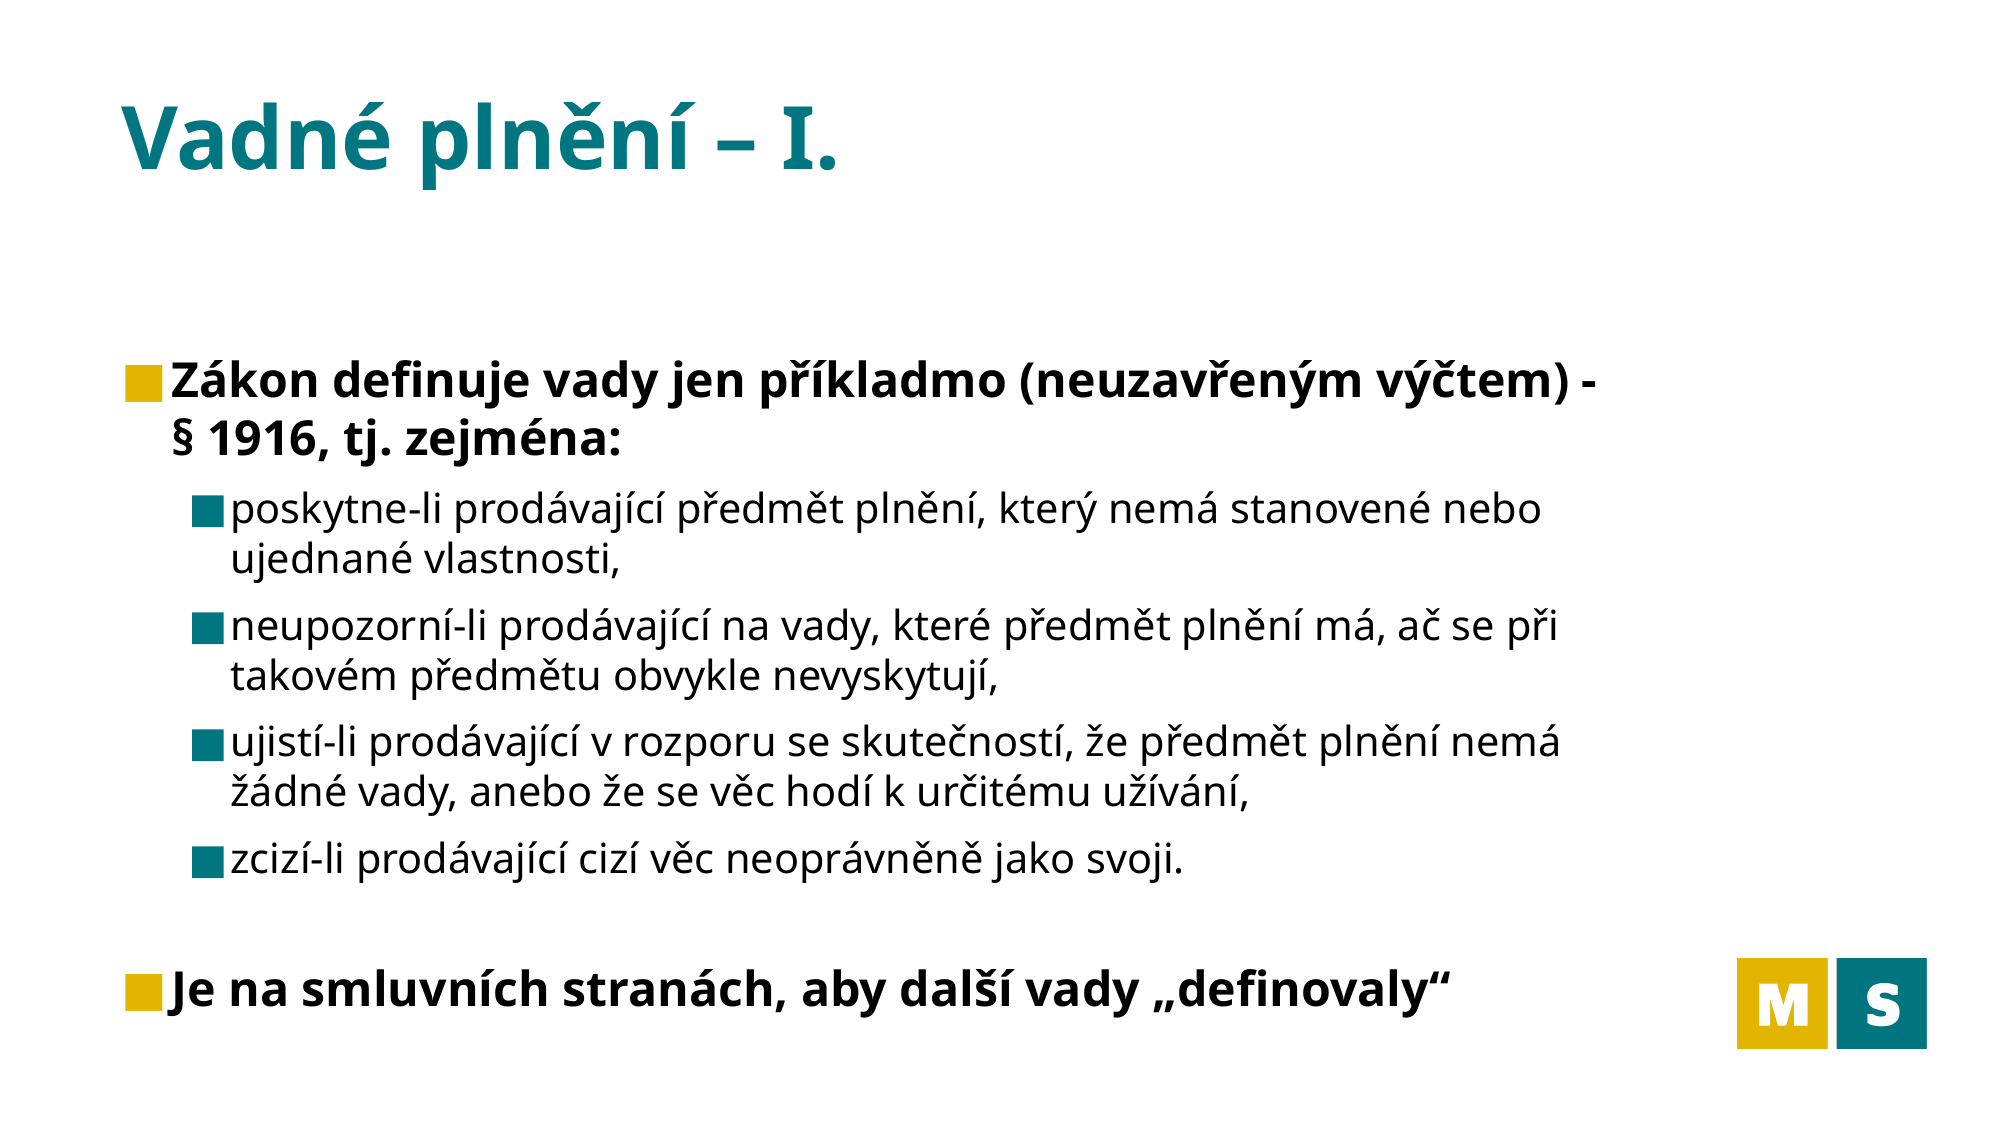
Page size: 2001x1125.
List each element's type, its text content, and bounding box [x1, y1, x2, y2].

title Vadné plnění – I. [106, 74, 1649, 304]
picture [1737, 958, 1927, 1049]
list Zákon definuje vady jen příkladmo (neuzavřeným výčtem) - § 1916, tj. zejména: poskytne-li prodávající předmět plnění, který nemá stanovené nebo ujednané vlastnosti, neupozorní-li prodávající na vady, které předmět plnění má, ač se při takovém předmětu obvykle nevyskytují, ujistí-li prodávající v rozporu se skutečností, že předmět plnění nemá žádné vady, anebo že se věc hodí k určitému užívání, zcizí-li prodávající cizí věc neoprávněně jako svoji. Je na smluvních stranách, aby další vady „definovaly“ [106, 341, 1649, 1030]
